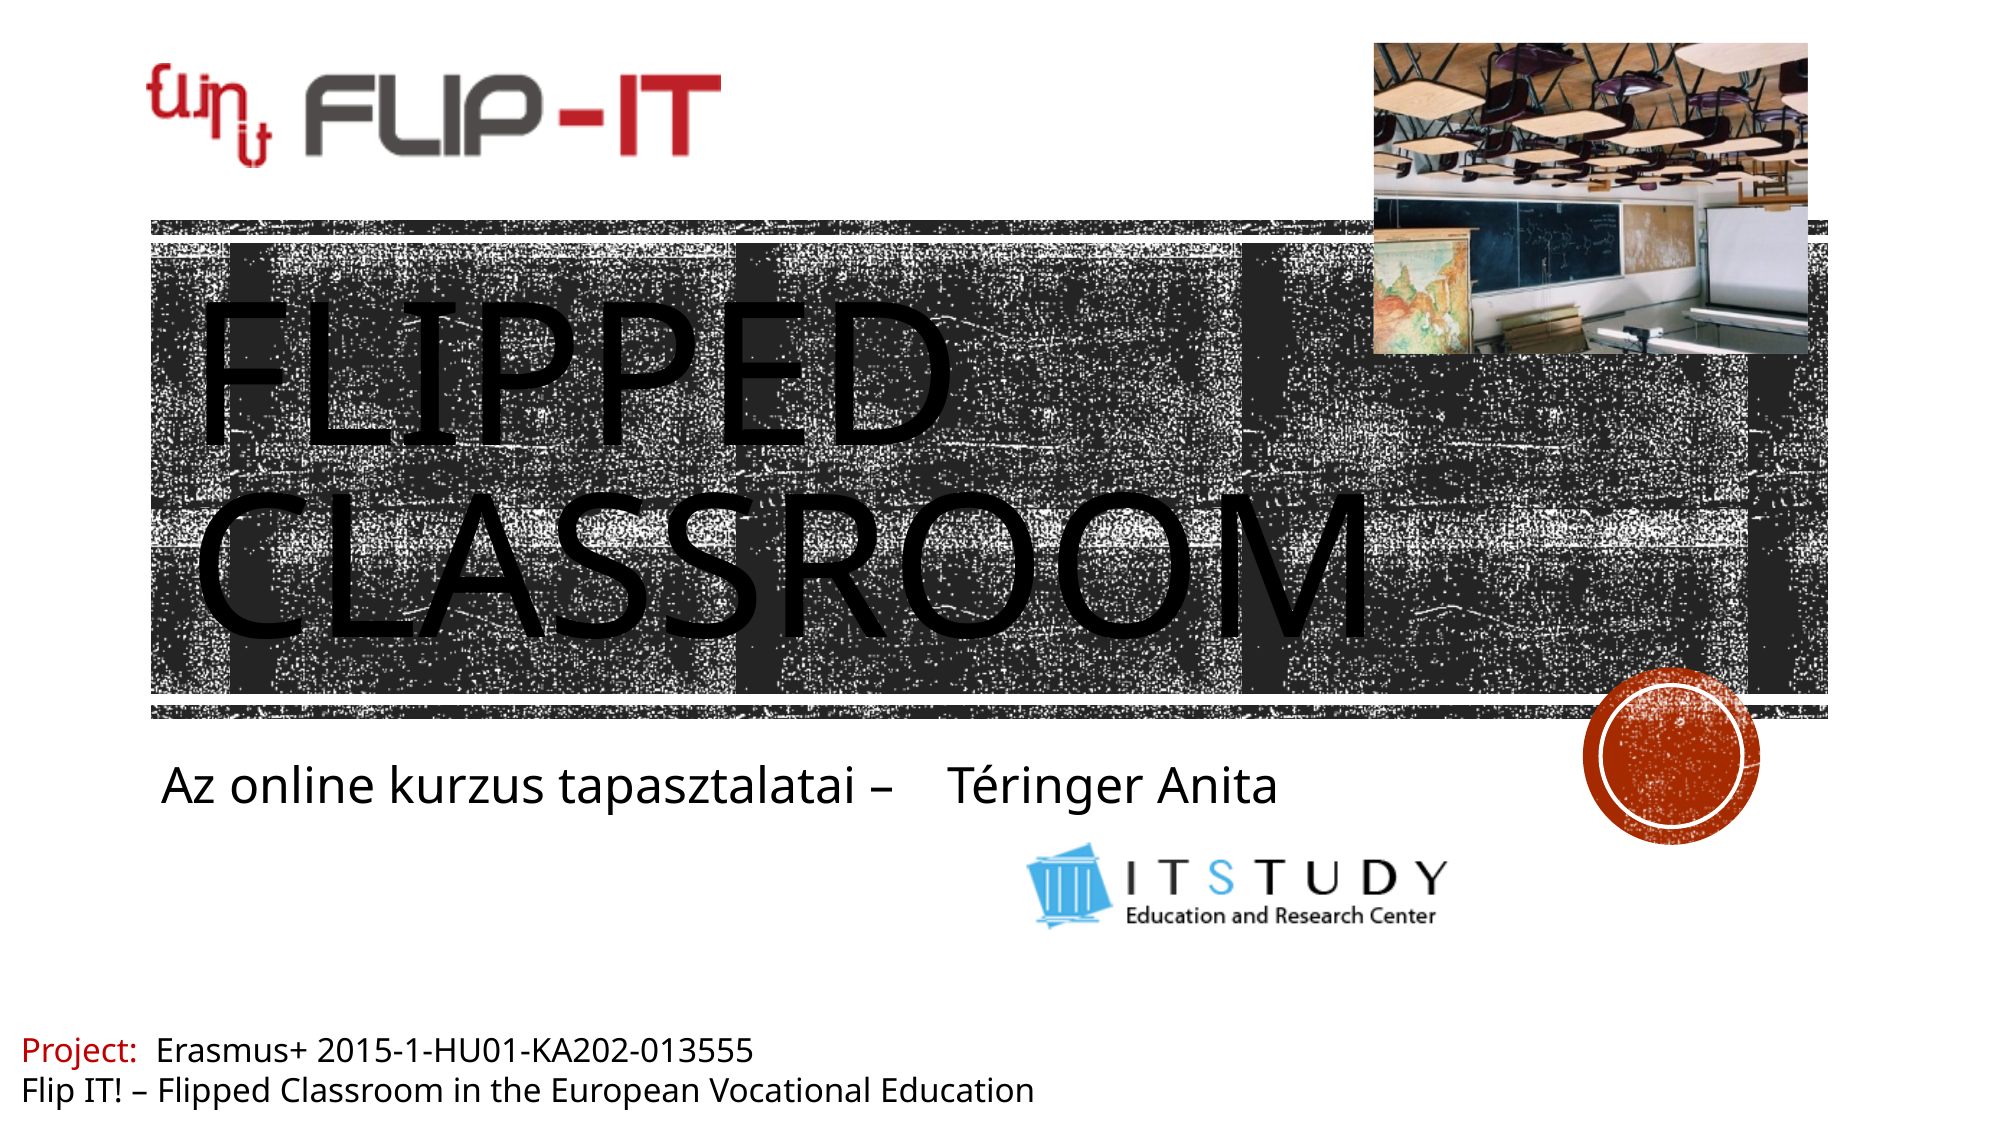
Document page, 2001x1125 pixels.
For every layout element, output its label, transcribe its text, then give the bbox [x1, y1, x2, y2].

text_box Project: Erasmus+ 2015-1-HU01-KA202-013555 Flip IT! – Flipped Classroom in the European Vocational Education [6, 1021, 1436, 1125]
picture [1374, 43, 1808, 353]
subtitle Az online kurzus tapasztalatai – Téringer Anita [146, 752, 1779, 867]
title Flipped classroom [172, 234, 1808, 733]
picture [1025, 841, 1450, 933]
picture [146, 63, 721, 168]
